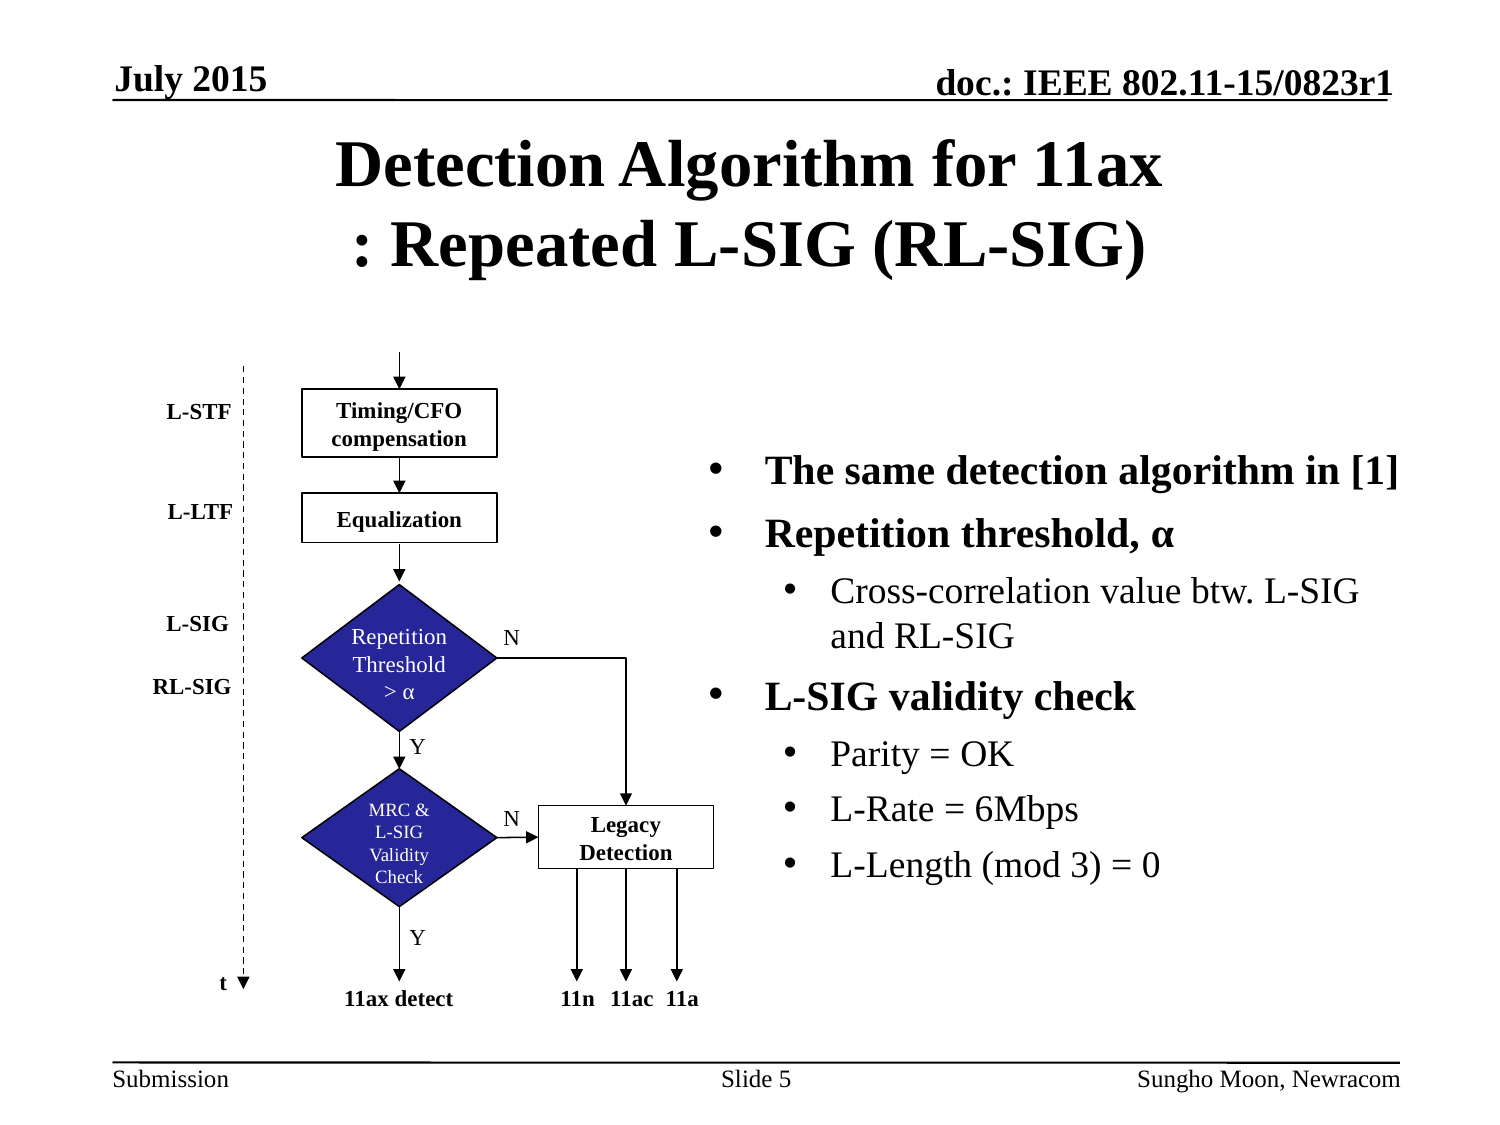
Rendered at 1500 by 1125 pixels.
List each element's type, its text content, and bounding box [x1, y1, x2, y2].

text_box 11n [545, 976, 595, 1019]
title Detection Algorithm for 11ax : Repeated L-SIG (RL-SIG) [112, 112, 1388, 288]
text_box 11ac [595, 976, 650, 1019]
text_box RL-SIG [137, 664, 238, 707]
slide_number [114, 54, 423, 100]
text_box Y [404, 914, 441, 957]
text_box t [205, 960, 235, 1003]
text_box L-SIG [151, 601, 238, 644]
text_box L-STF [151, 389, 238, 432]
text_box 11a [650, 976, 714, 1019]
text_box Legacy Detection [538, 805, 714, 869]
text_box MRC & L-SIG Validity Check [301, 771, 495, 907]
text_box N [488, 796, 535, 839]
text_box Y [394, 724, 441, 767]
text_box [496, 657, 627, 806]
text_box N [488, 615, 535, 658]
text_box L-LTF [153, 489, 238, 532]
text_box Timing/CFO compensation [301, 389, 497, 458]
text_box Repetition Threshold > α [301, 586, 494, 728]
slide_number Slide 5 [712, 1061, 800, 1123]
text_box The same detection algorithm in [1] Repetition threshold, α Cross-correlation value btw. L-SIG and RL-SIG L-SIG validity check Parity = OK L-Rate = 6Mbps L-Length (mod 3) = 0 [693, 435, 1425, 809]
footer Sungho Moon, Newracom [878, 1061, 1402, 1093]
text_box Equalization [301, 493, 497, 543]
text_box 11ax detect [329, 976, 469, 1019]
